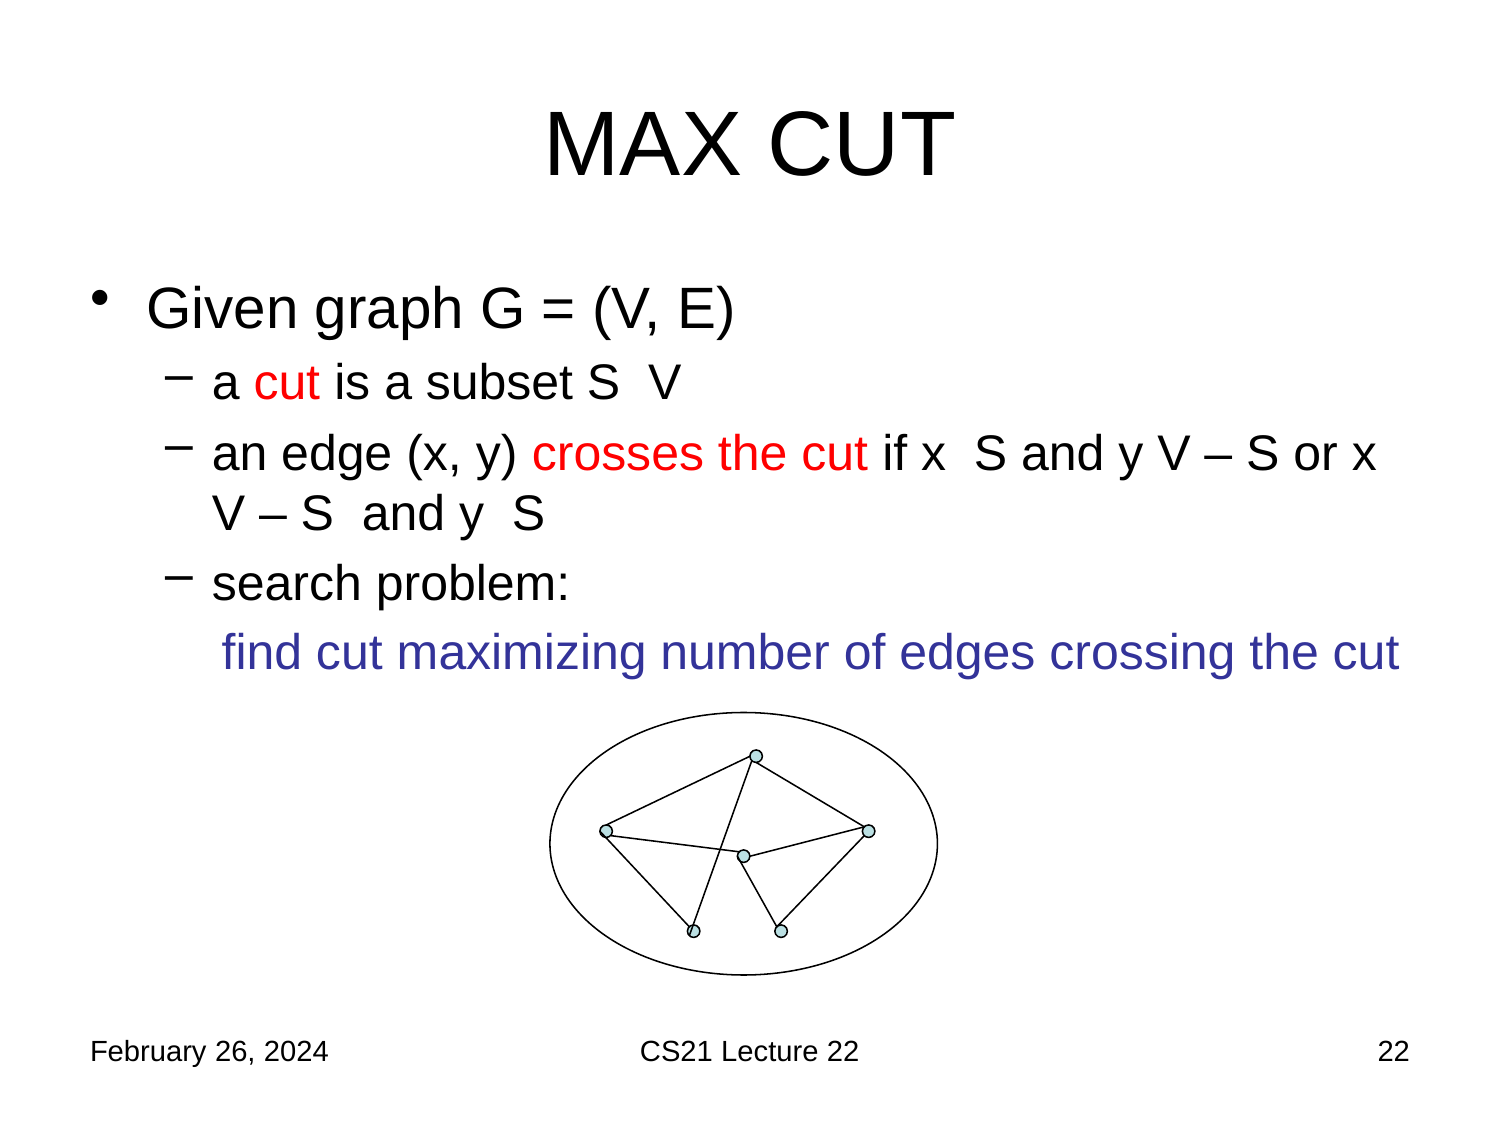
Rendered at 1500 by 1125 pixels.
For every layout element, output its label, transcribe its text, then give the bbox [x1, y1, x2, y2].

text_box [599, 830, 683, 927]
text_box [549, 712, 938, 976]
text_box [689, 760, 752, 836]
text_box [737, 855, 777, 928]
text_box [605, 755, 751, 826]
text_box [610, 835, 740, 852]
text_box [755, 762, 865, 826]
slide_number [74, 1024, 426, 1103]
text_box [781, 863, 865, 927]
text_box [749, 826, 865, 857]
text_box [868, 824, 875, 838]
slide_number 22 [1074, 1024, 1426, 1103]
title MAX CUT [75, 45, 1425, 233]
text_box [750, 749, 763, 760]
footer CS21 Lecture 22 [512, 1024, 988, 1103]
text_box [689, 860, 740, 936]
